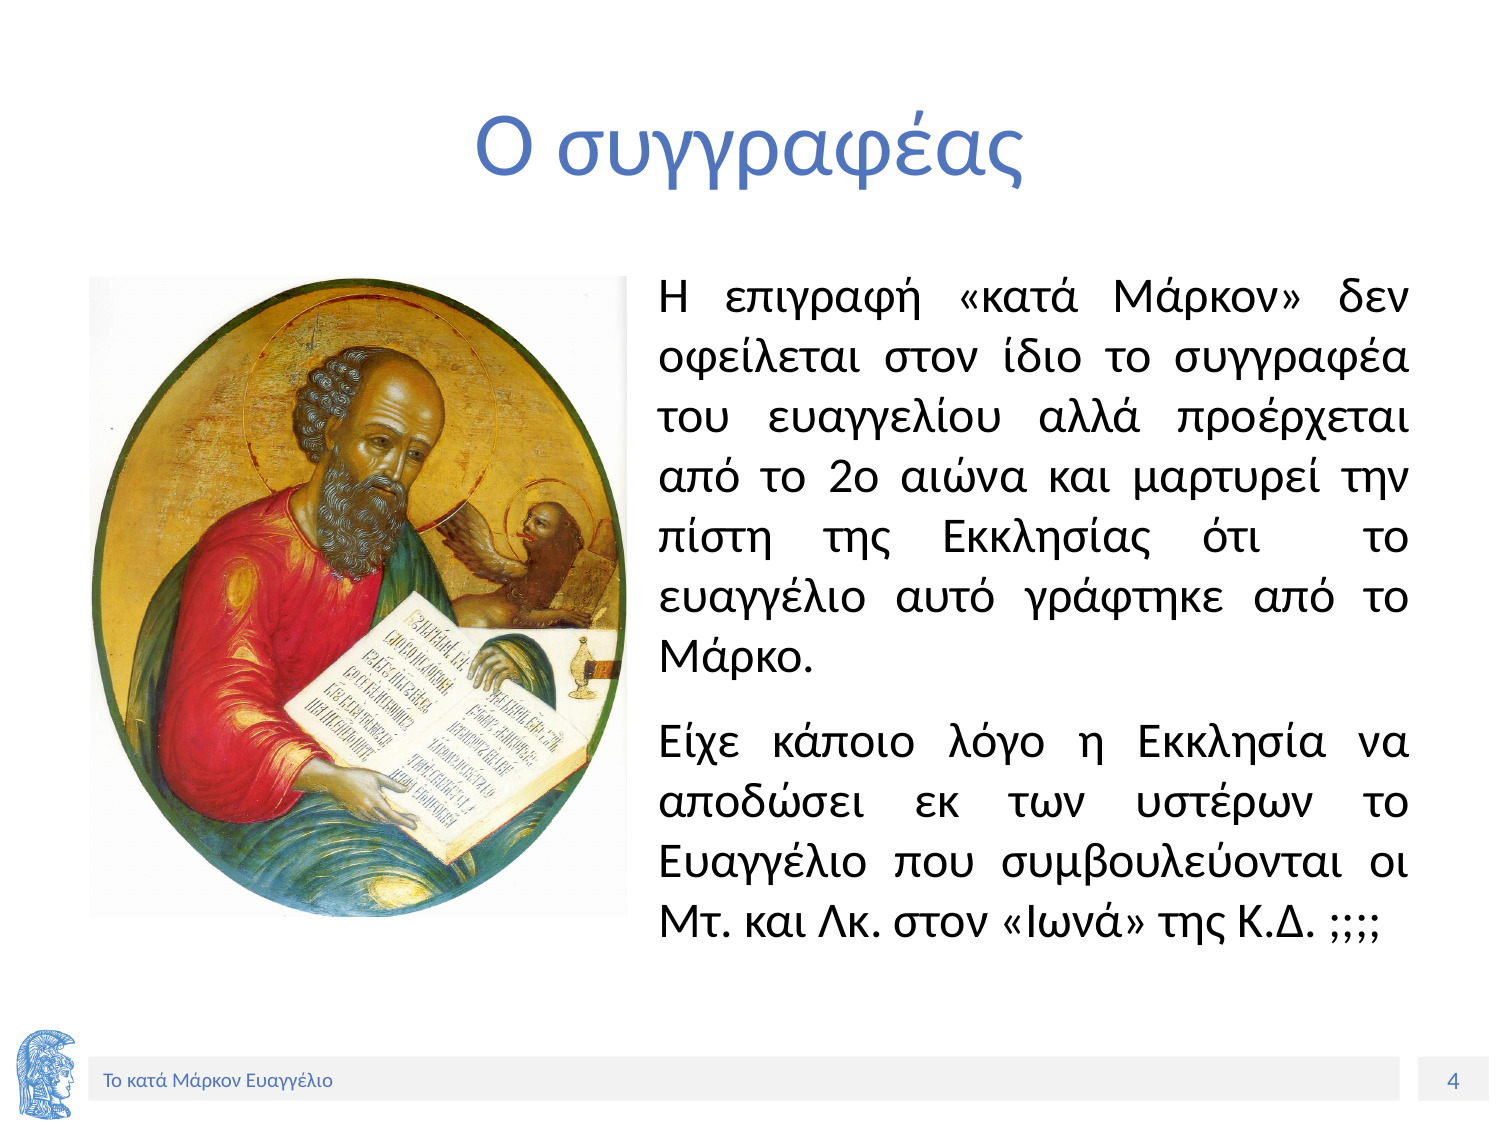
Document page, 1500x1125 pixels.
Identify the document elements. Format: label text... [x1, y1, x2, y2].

list Η επιγραφή «κατά Μάρκον» δεν οφείλεται στον ίδιο το συγγραφέα του ευαγγελίου αλλά προέρχεται από το 2ο αιώνα και μαρτυρεί την πίστη της Εκκλησίας ότι το ευαγγέλιο αυτό γράφτηκε από το Μάρκο. Είχε κάποιο λόγο η Εκκλησία να αποδώσει εκ των υστέρων το Ευαγγέλιο που συμβουλεύονται οι Μτ. και Λκ. στον «Ιωνά» της Κ.Δ. ;;;; [643, 255, 1425, 1024]
picture [9, 1026, 81, 1120]
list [89, 276, 627, 918]
title Ο συγγραφέας [75, 45, 1425, 233]
